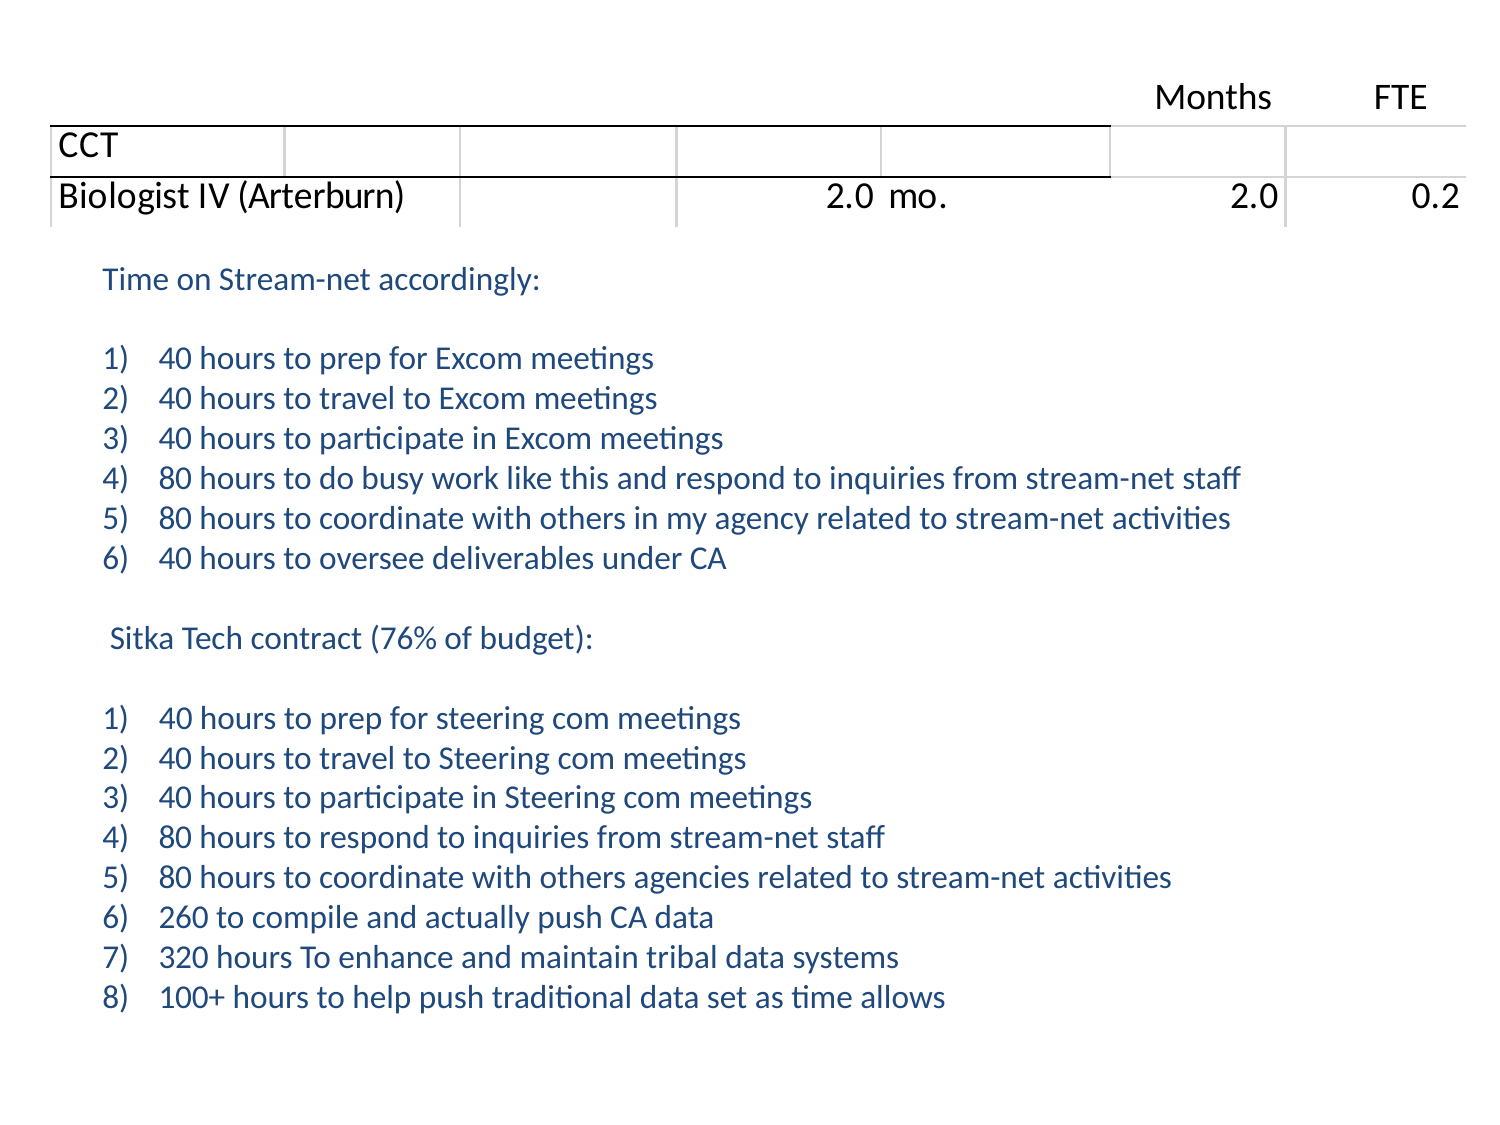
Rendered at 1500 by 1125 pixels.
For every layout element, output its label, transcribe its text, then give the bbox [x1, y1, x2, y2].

picture [49, 124, 1469, 230]
text_box Months FTE [1139, 64, 1444, 123]
text_box Time on Stream-net accordingly: 40 hours to prep for Excom meetings 40 hours to travel to Excom meetings 40 hours to participate in Excom meetings 80 hours to do busy work like this and respond to inquiries from stream-net staff 80 hours to coordinate with others in my agency related to stream-net activities 40 hours to oversee deliverables under CA Sitka Tech contract (76% of budget): 1) 40 hours to prep for steering com meetings 40 hours to travel to Steering com meetings 40 hours to participate in Steering com meetings 80 hours to respond to inquiries from stream-net staff 80 hours to coordinate with others agencies related to stream-net activities 260 to compile and actually push CA data 320 hours To enhance and maintain tribal data systems 100+ hours to help push traditional data set as time allows [87, 249, 1350, 1023]
